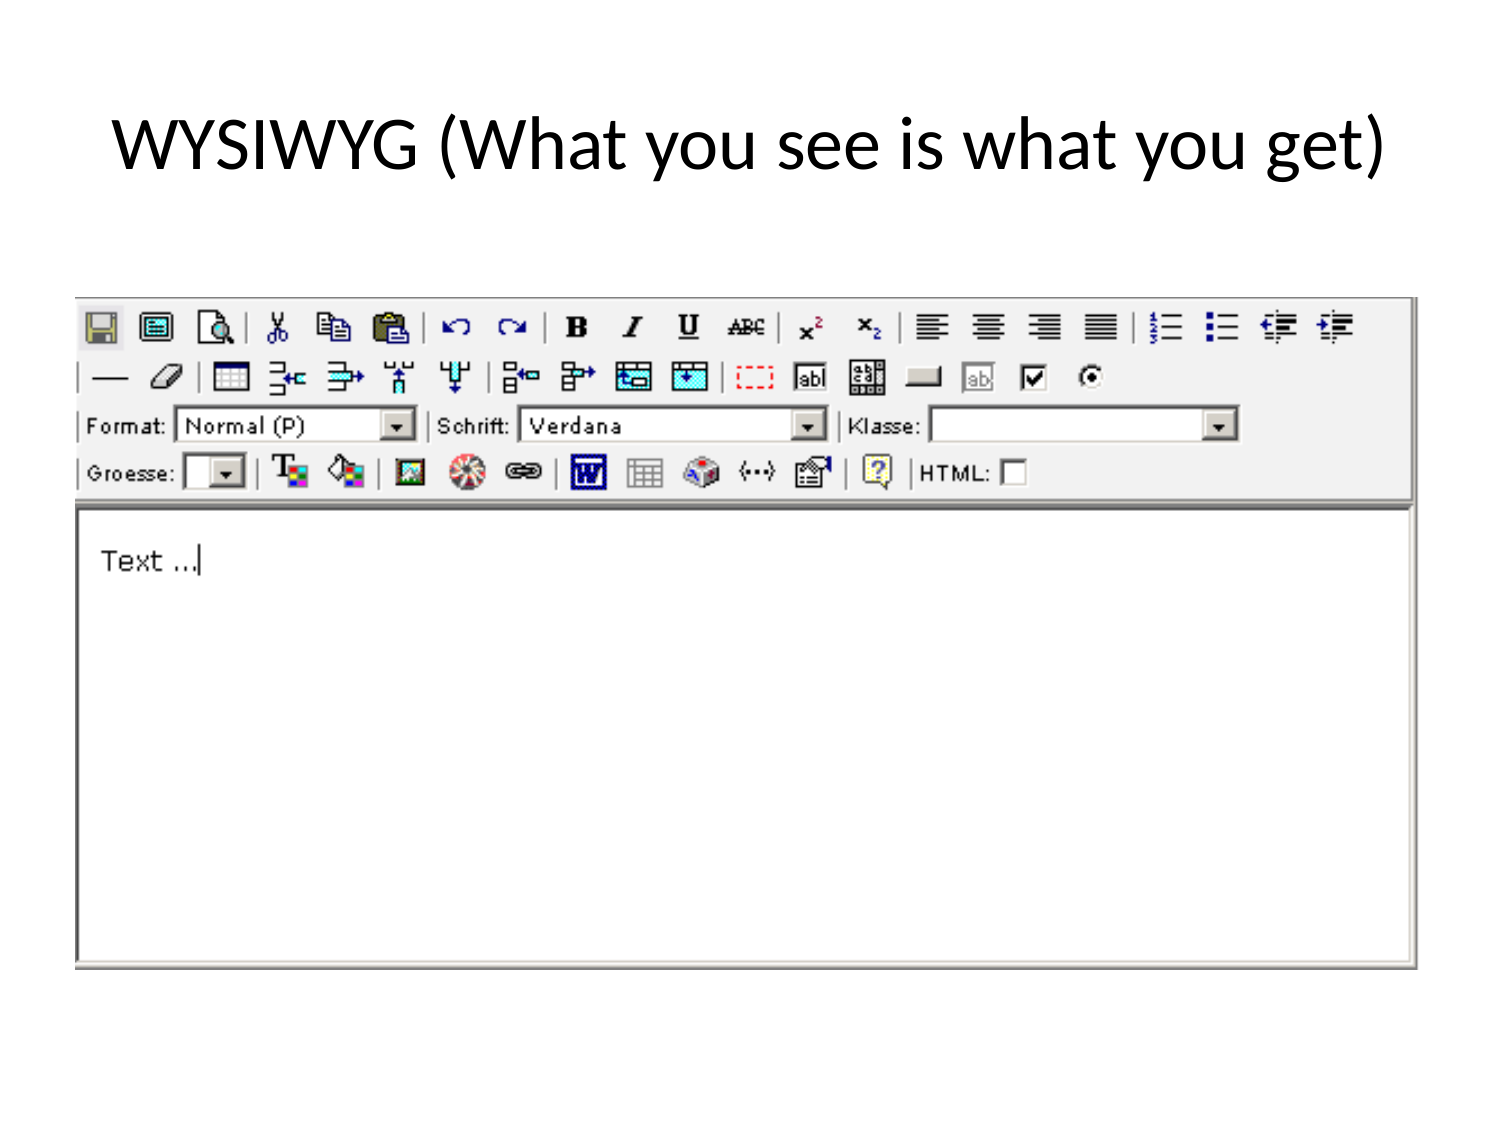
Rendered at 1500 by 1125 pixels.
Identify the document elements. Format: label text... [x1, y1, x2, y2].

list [74, 262, 1426, 1006]
title WYSIWYG (What you see is what you get) [75, 45, 1425, 233]
